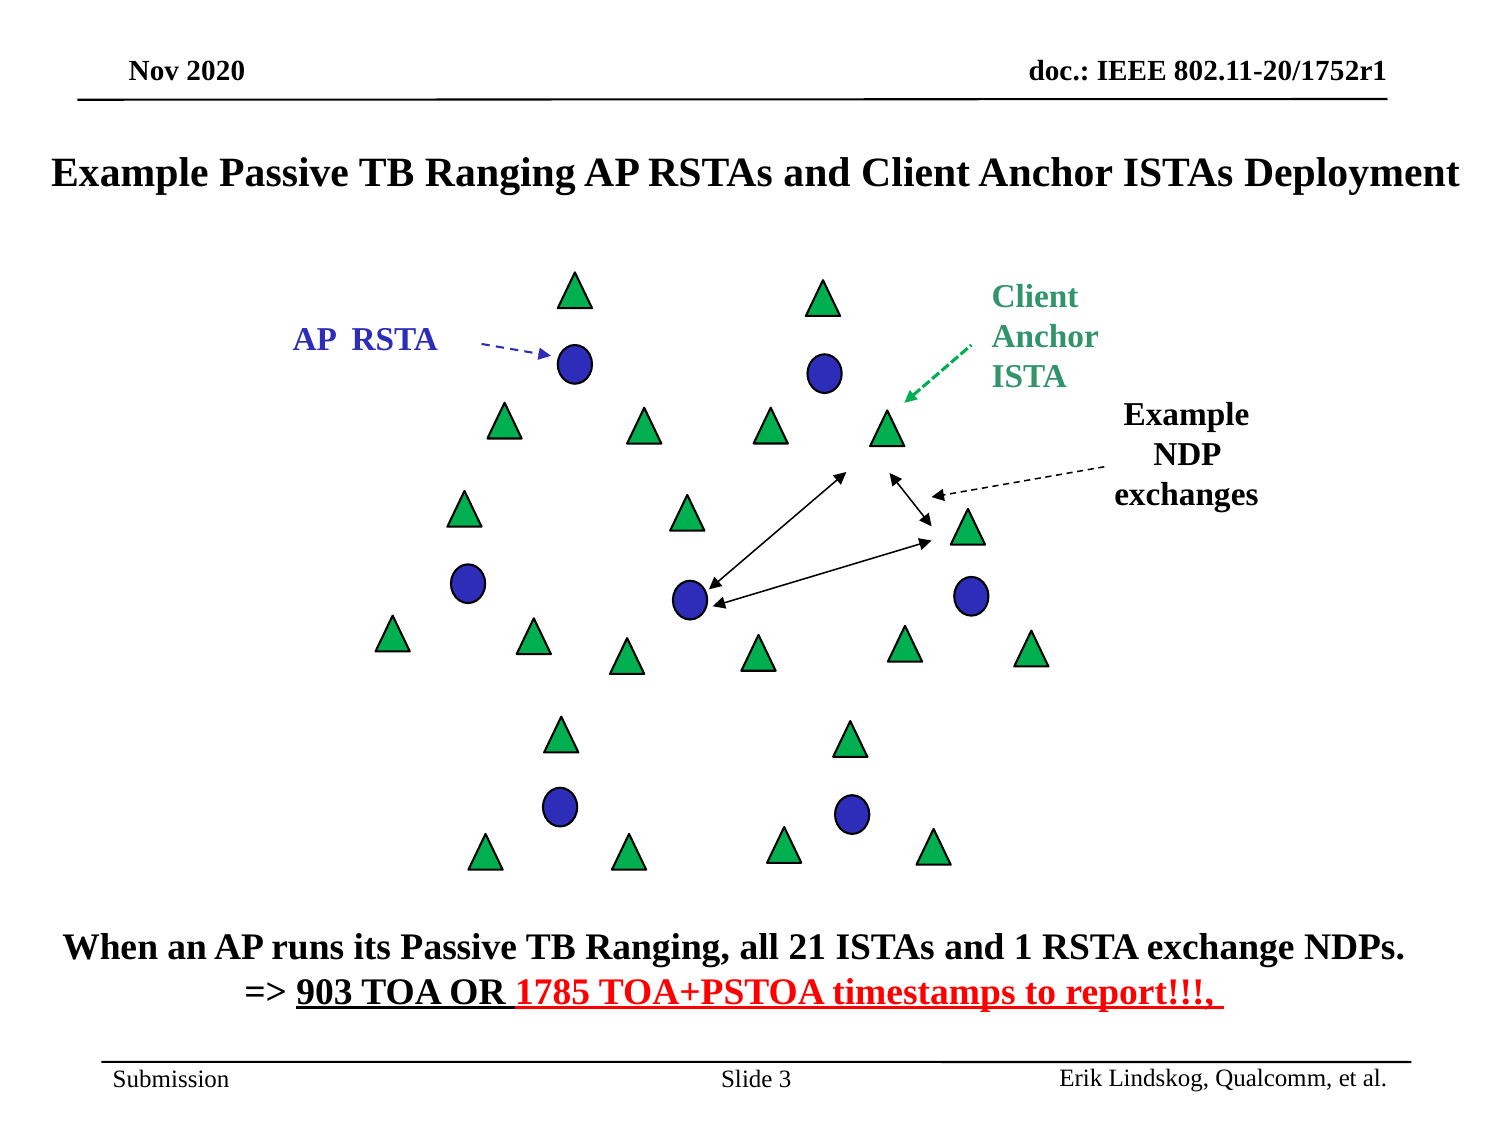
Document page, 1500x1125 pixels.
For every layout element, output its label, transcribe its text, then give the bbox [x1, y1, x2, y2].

text_box Example NDP exchanges [1171, 384, 1282, 520]
text_box When an AP runs its Passive TB Ranging, all 21 ISTAs and 1 RSTA exchange NDPs. => 903 TOA OR 1785 TOA+PSTOA timestamps to report!!!, [47, 914, 1421, 1020]
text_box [301, 267, 1167, 870]
footer Erik Lindskog, Qualcomm, et al. [927, 1061, 1388, 1093]
text_box Example Passive TB Ranging AP RSTAs and Client Anchor ISTAs Deployment [36, 137, 1476, 202]
slide_number Slide 3 [712, 1062, 800, 1122]
